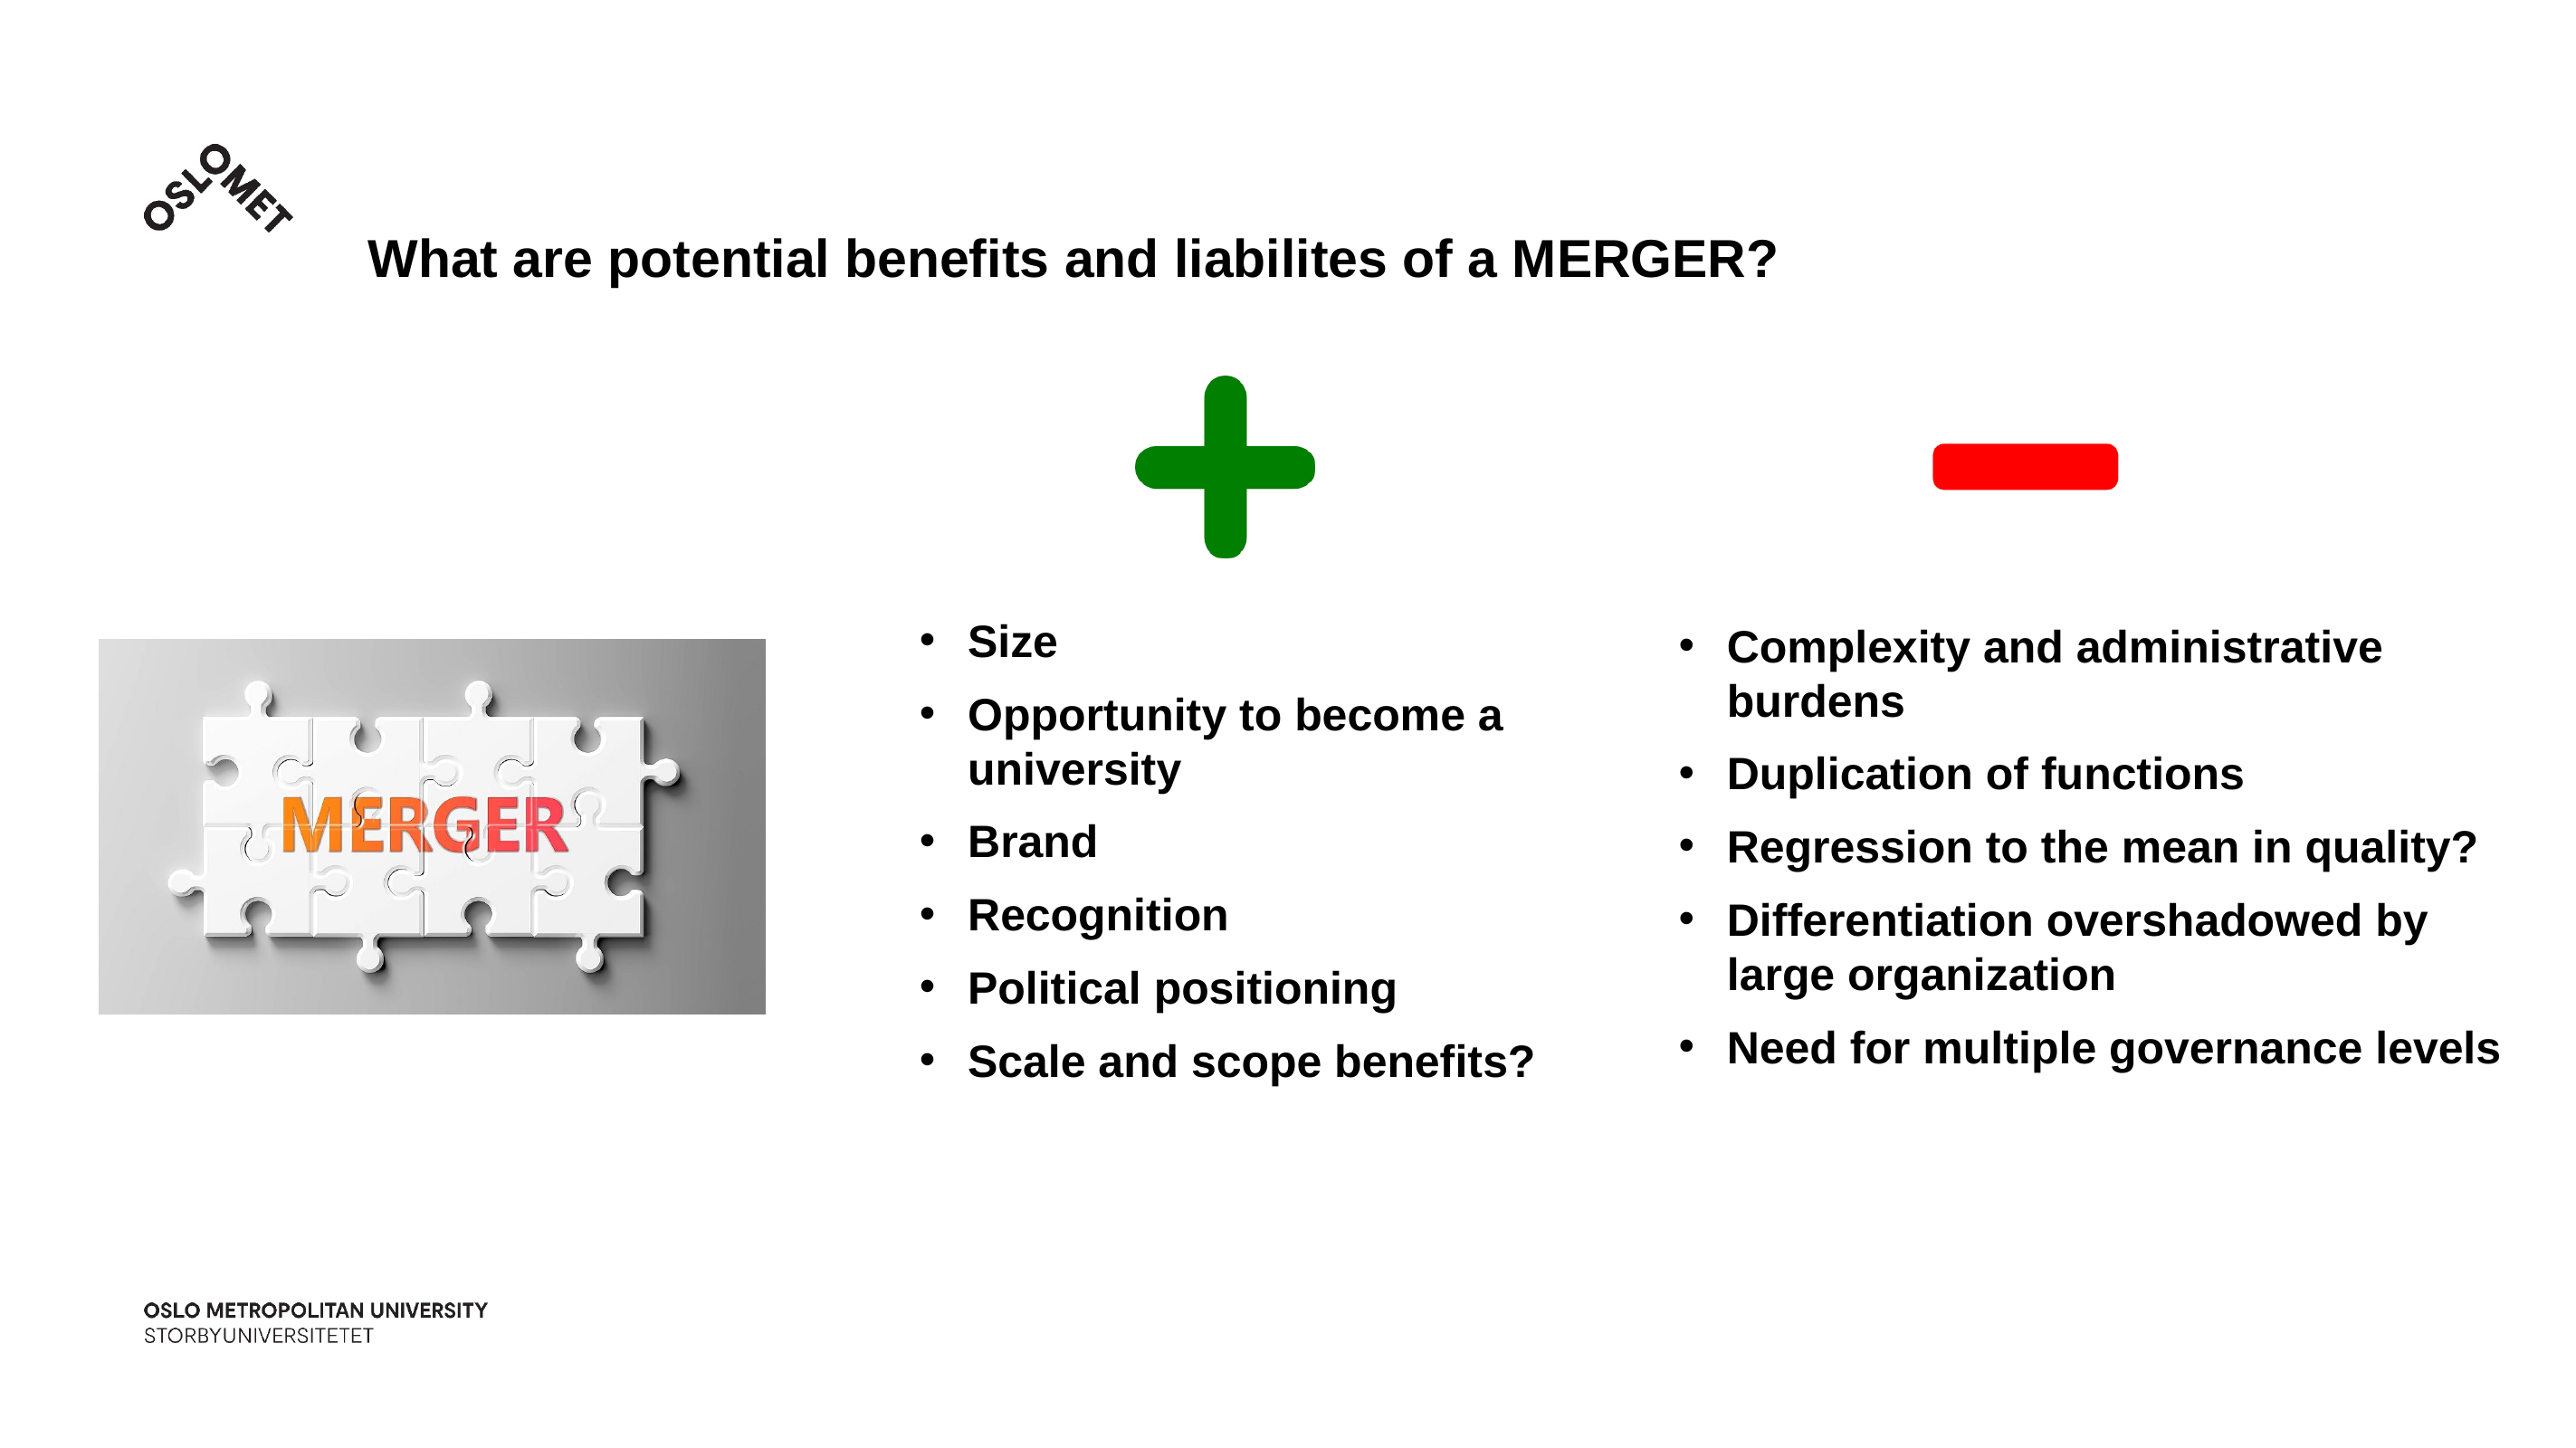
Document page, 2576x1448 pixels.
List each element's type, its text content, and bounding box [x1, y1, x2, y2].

picture [144, 1302, 488, 1343]
picture [144, 144, 293, 233]
picture [1875, 316, 2176, 617]
picture [1135, 376, 1315, 558]
title What are potential benefits and liabilites of a MERGER? [367, 190, 1803, 290]
list Size Opportunity to become a university Brand Recognition Political positioning Scale and scope benefits? [919, 612, 1621, 1308]
picture [99, 639, 766, 1015]
list Complexity and administrative burdens Duplication of functions Regression to the mean in quality? Differentiation overshadowed by large organization Need for multiple governance levels [1678, 616, 2523, 1312]
